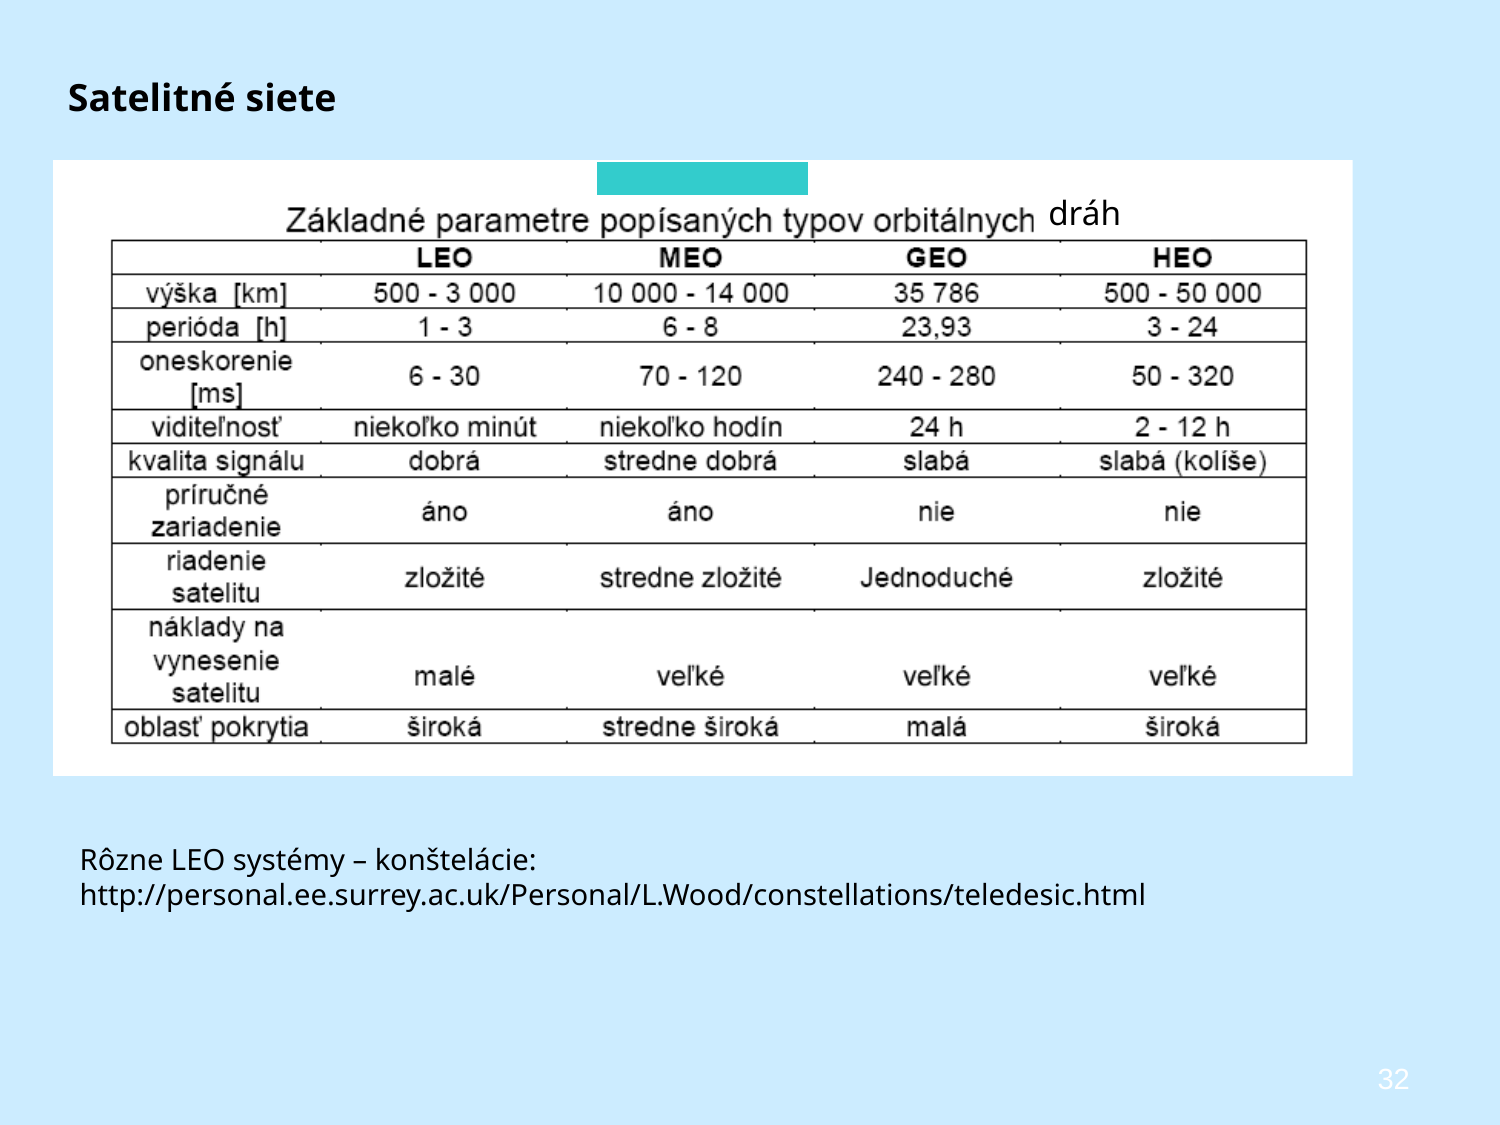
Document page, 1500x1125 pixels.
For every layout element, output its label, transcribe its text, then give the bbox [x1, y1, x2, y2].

picture [52, 160, 1353, 777]
text_box Rôzne LEO systémy – konštelácie: http://personal.ee.surrey.ac.uk/Personal/L.Wood/constellations/teledesic.html [64, 834, 1294, 919]
text_box Satelitné siete [53, 66, 1400, 127]
slide_number 32 [1074, 1024, 1426, 1103]
